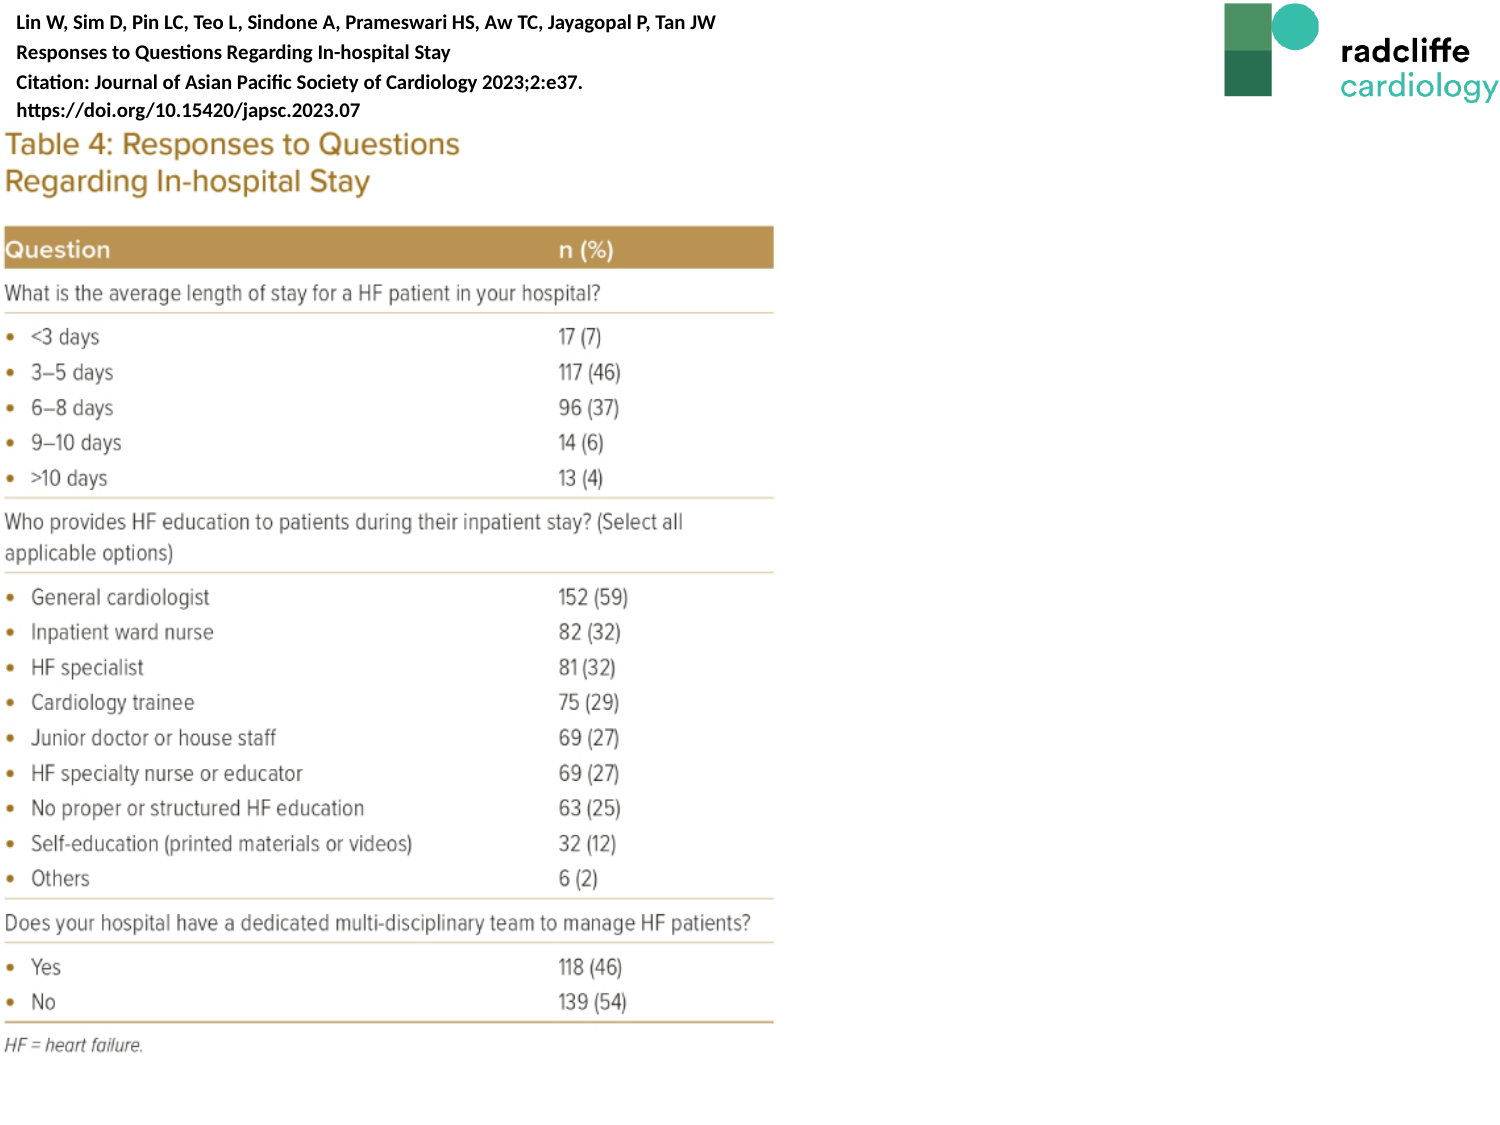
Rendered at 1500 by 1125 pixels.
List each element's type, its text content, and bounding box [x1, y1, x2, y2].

picture [1224, 1, 1499, 104]
text_box https://doi.org/10.15420/japsc.2023.07 [1, 89, 1500, 129]
text_box Citation: Journal of Asian Pacific Society of Cardiology 2023;2:e37. [1, 60, 1224, 89]
text_box Responses to Questions Regarding In-hospital Stay [1, 31, 1224, 60]
text_box Lin W, Sim D, Pin LC, Teo L, Sindone A, Prameswari HS, Aw TC, Jayagopal P, Tan JW [1, 1, 939, 31]
picture [1, 124, 791, 1063]
